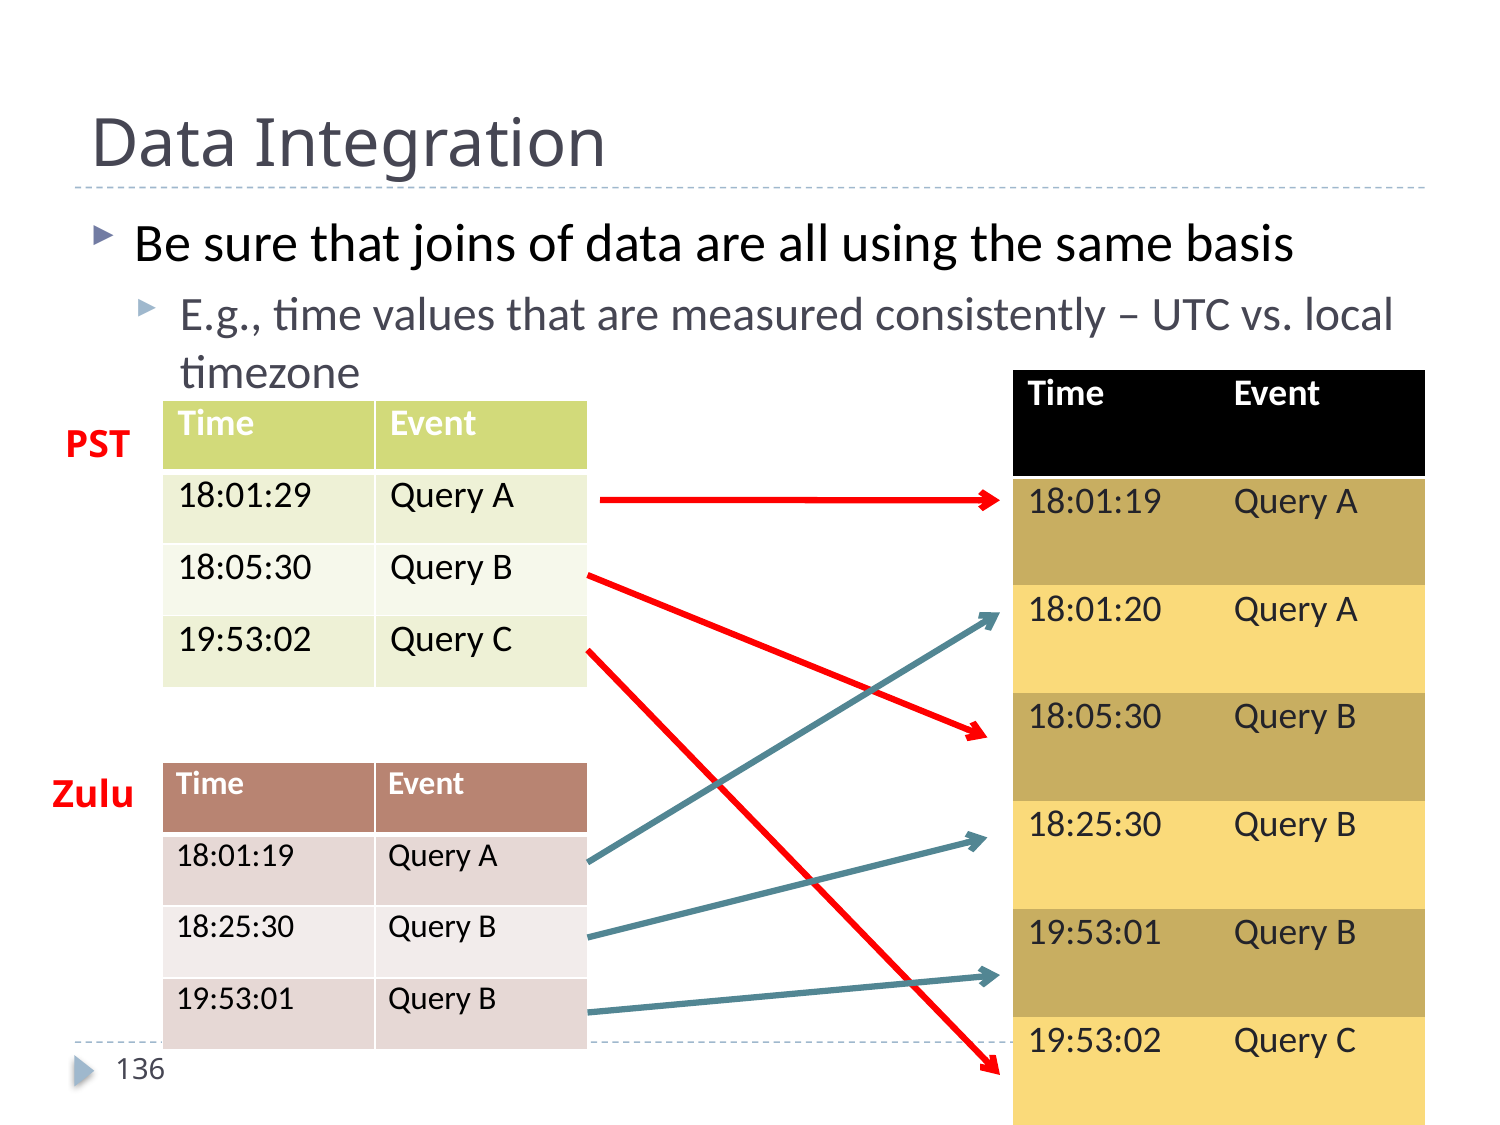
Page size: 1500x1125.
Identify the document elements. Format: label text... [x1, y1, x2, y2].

table_cell 19:53:02 [163, 616, 374, 687]
table_header Event [376, 763, 575, 832]
table_cell 18:25:30 [1013, 801, 1219, 909]
table_cell 19:53:01 [1013, 909, 1219, 1017]
table_cell 18:05:30 [163, 545, 374, 615]
table_cell Query A [376, 837, 575, 905]
table_cell 18:05:30 [1013, 693, 1219, 801]
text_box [581, 656, 1007, 1069]
text_box PST [50, 412, 238, 473]
table_header Time [163, 401, 374, 469]
table_cell Query A [376, 475, 587, 543]
table_cell Query A [1219, 585, 1425, 693]
table_cell 18:01:19 [1013, 479, 1219, 585]
text_box Zulu [37, 762, 225, 823]
table_cell Query C [1219, 1017, 1425, 1125]
table_cell Query B [376, 545, 587, 615]
table_cell 19:53:01 [163, 979, 374, 1049]
table_cell Query C [376, 616, 580, 687]
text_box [587, 837, 988, 938]
table_cell 18:01:20 [1013, 585, 1219, 693]
table_header Event [376, 401, 587, 469]
slide_number 136 [100, 1042, 426, 1103]
table_header Event [1219, 370, 1425, 476]
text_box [587, 574, 988, 612]
list Be sure that joins of data are all using the same basis E.g., time values that are measured consistently – UTC vs. local timezone [75, 200, 1425, 425]
table_cell 18:25:30 [163, 907, 374, 977]
table_cell 18:01:29 [163, 475, 374, 543]
table_cell Query B [1219, 693, 1425, 801]
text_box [587, 612, 1001, 863]
table_header Time [1013, 370, 1219, 476]
table_cell Query A [1219, 479, 1425, 585]
table_cell Query B [376, 907, 575, 977]
table_header Time [163, 763, 374, 832]
table_cell 19:53:02 [1013, 1017, 1219, 1125]
table_cell Query B [376, 979, 575, 1049]
table_cell Query B [1219, 909, 1425, 1017]
table_cell Query B [1219, 801, 1425, 909]
title Data Integration [75, 24, 1425, 188]
table_cell 18:01:19 [163, 837, 374, 905]
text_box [587, 974, 1001, 1013]
